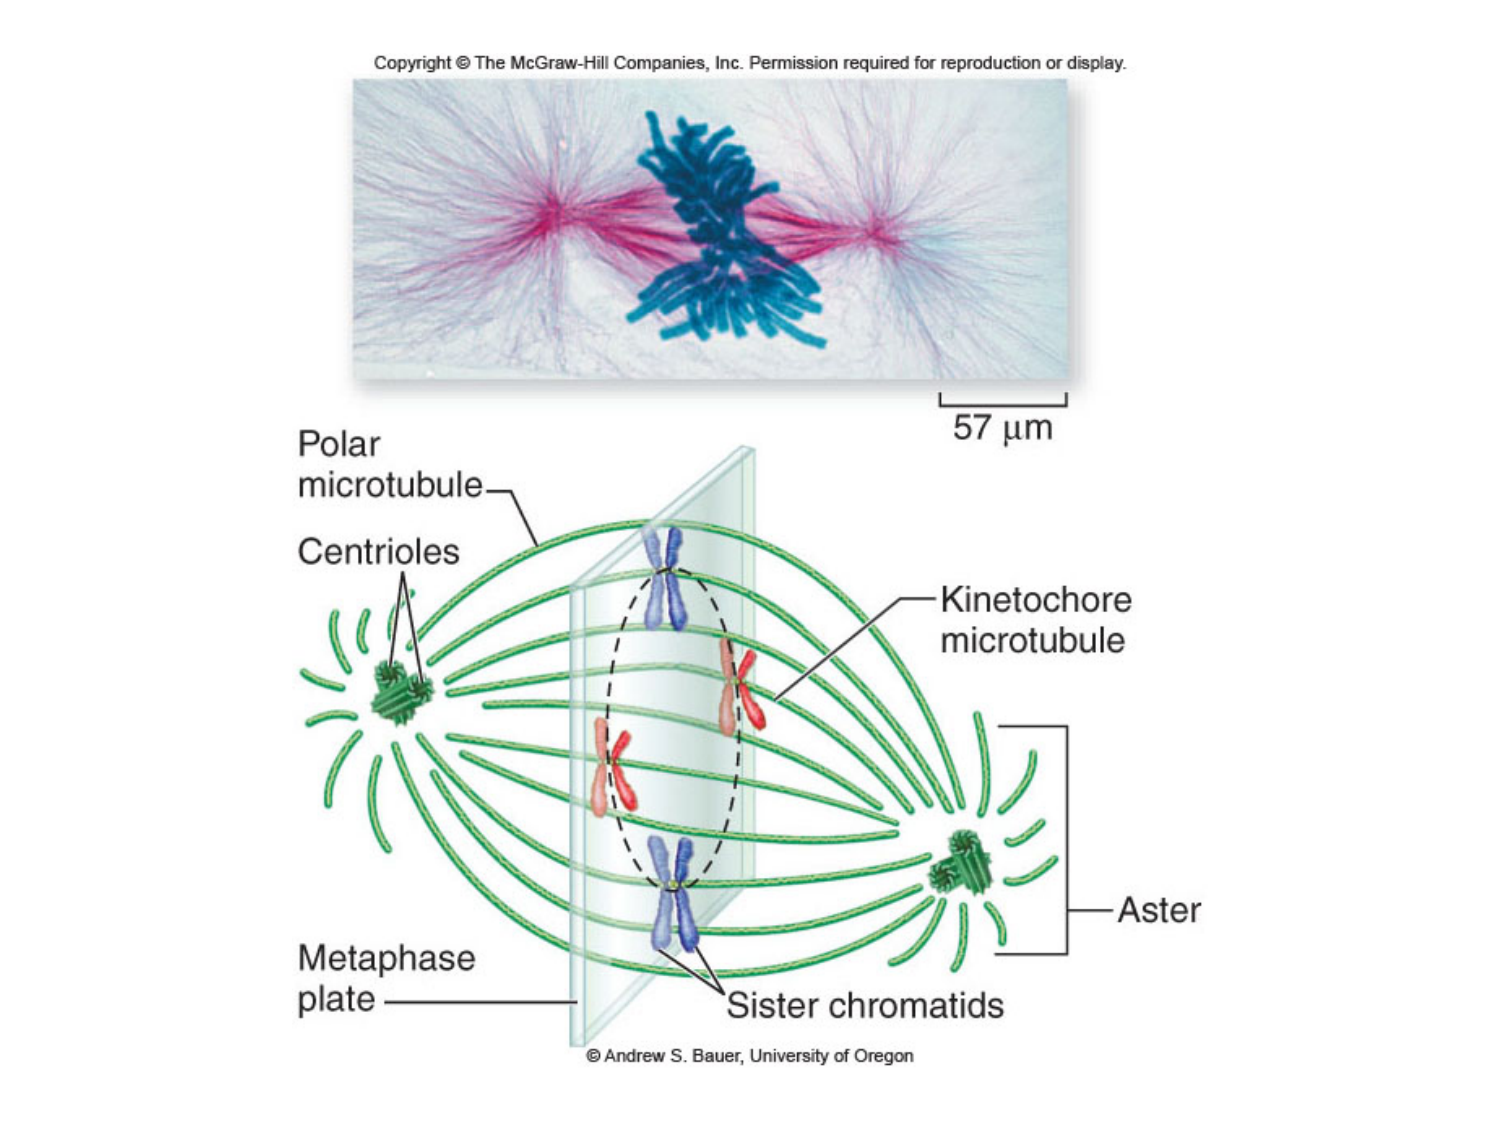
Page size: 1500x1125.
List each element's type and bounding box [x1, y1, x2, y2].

picture [291, 53, 1209, 1072]
